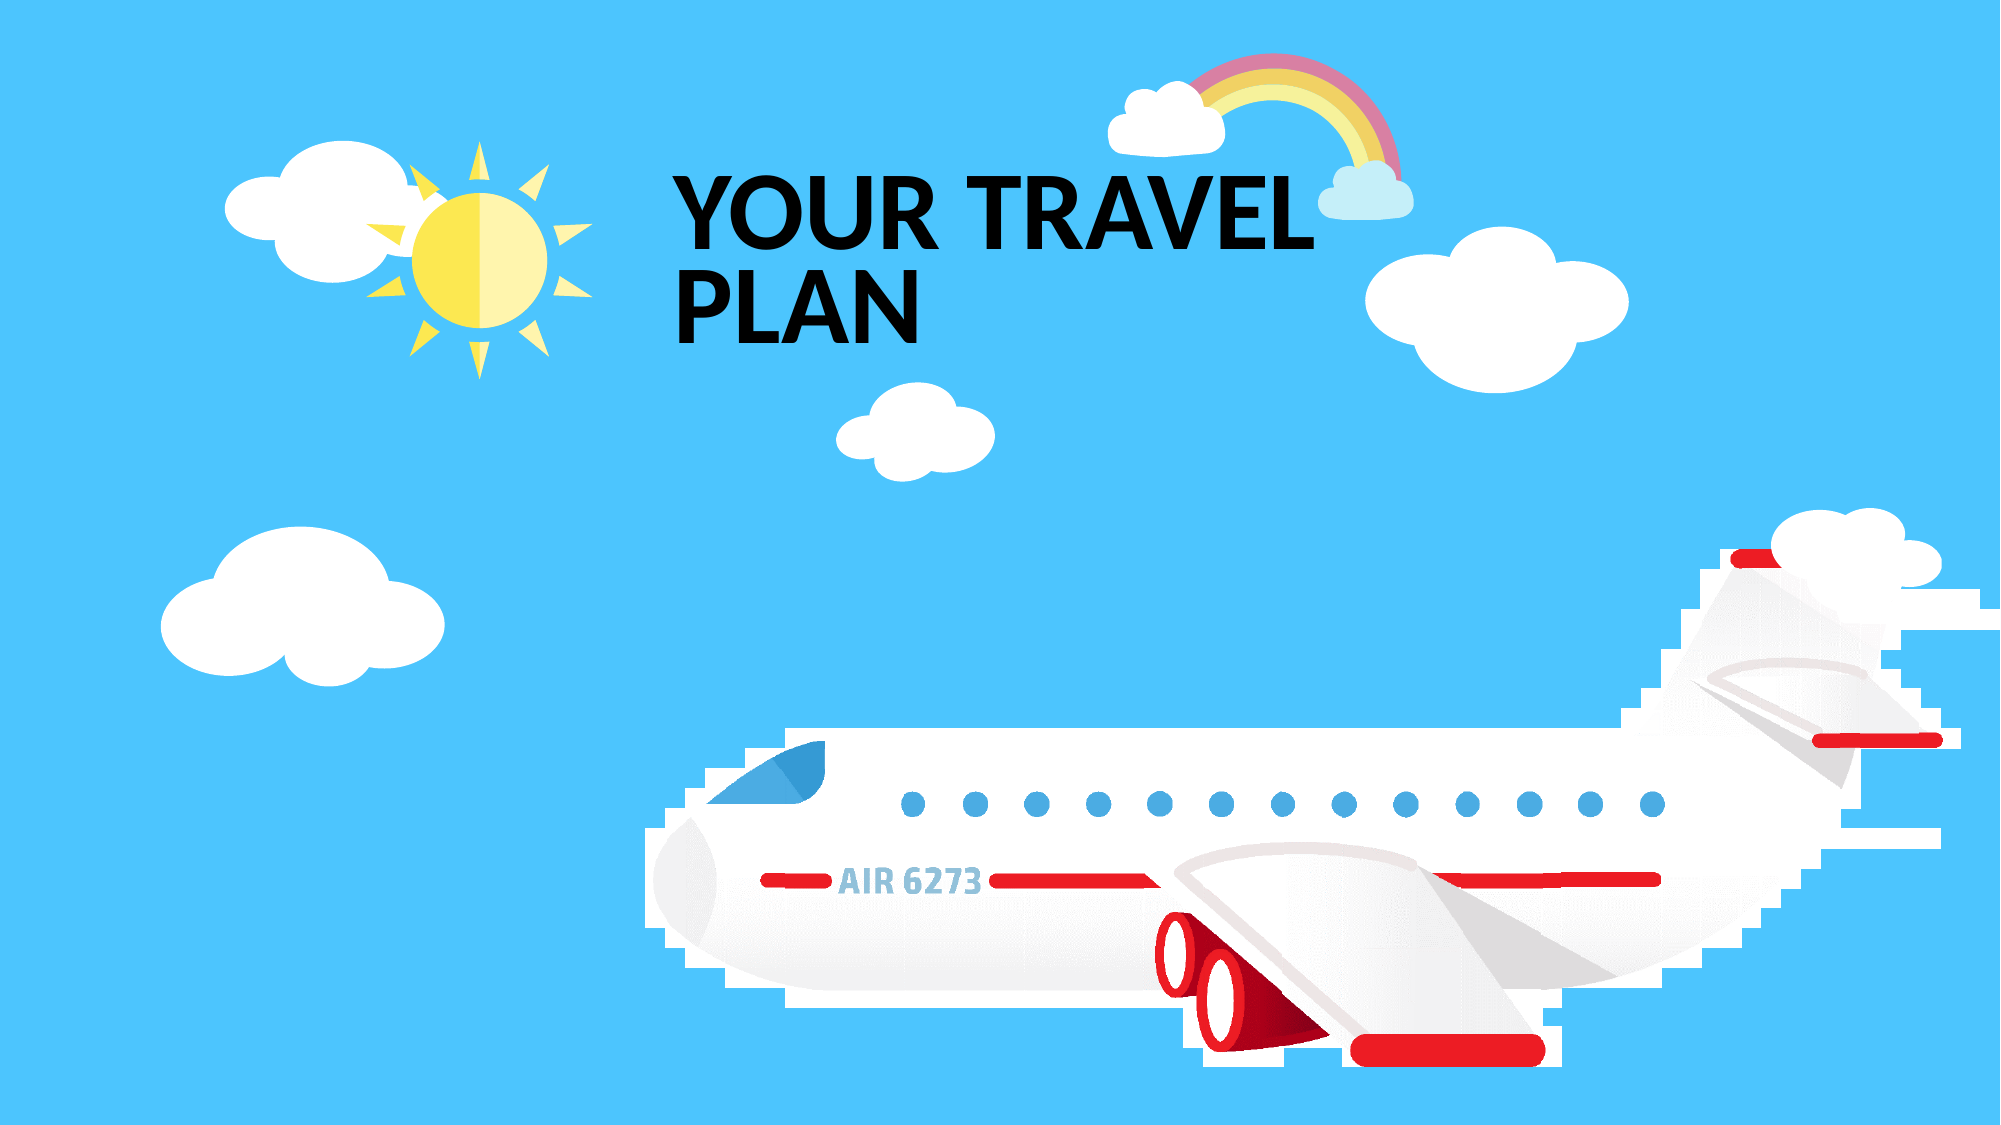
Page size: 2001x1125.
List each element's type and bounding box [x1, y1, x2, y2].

text_box [645, 549, 2000, 1067]
picture [160, 53, 1942, 687]
